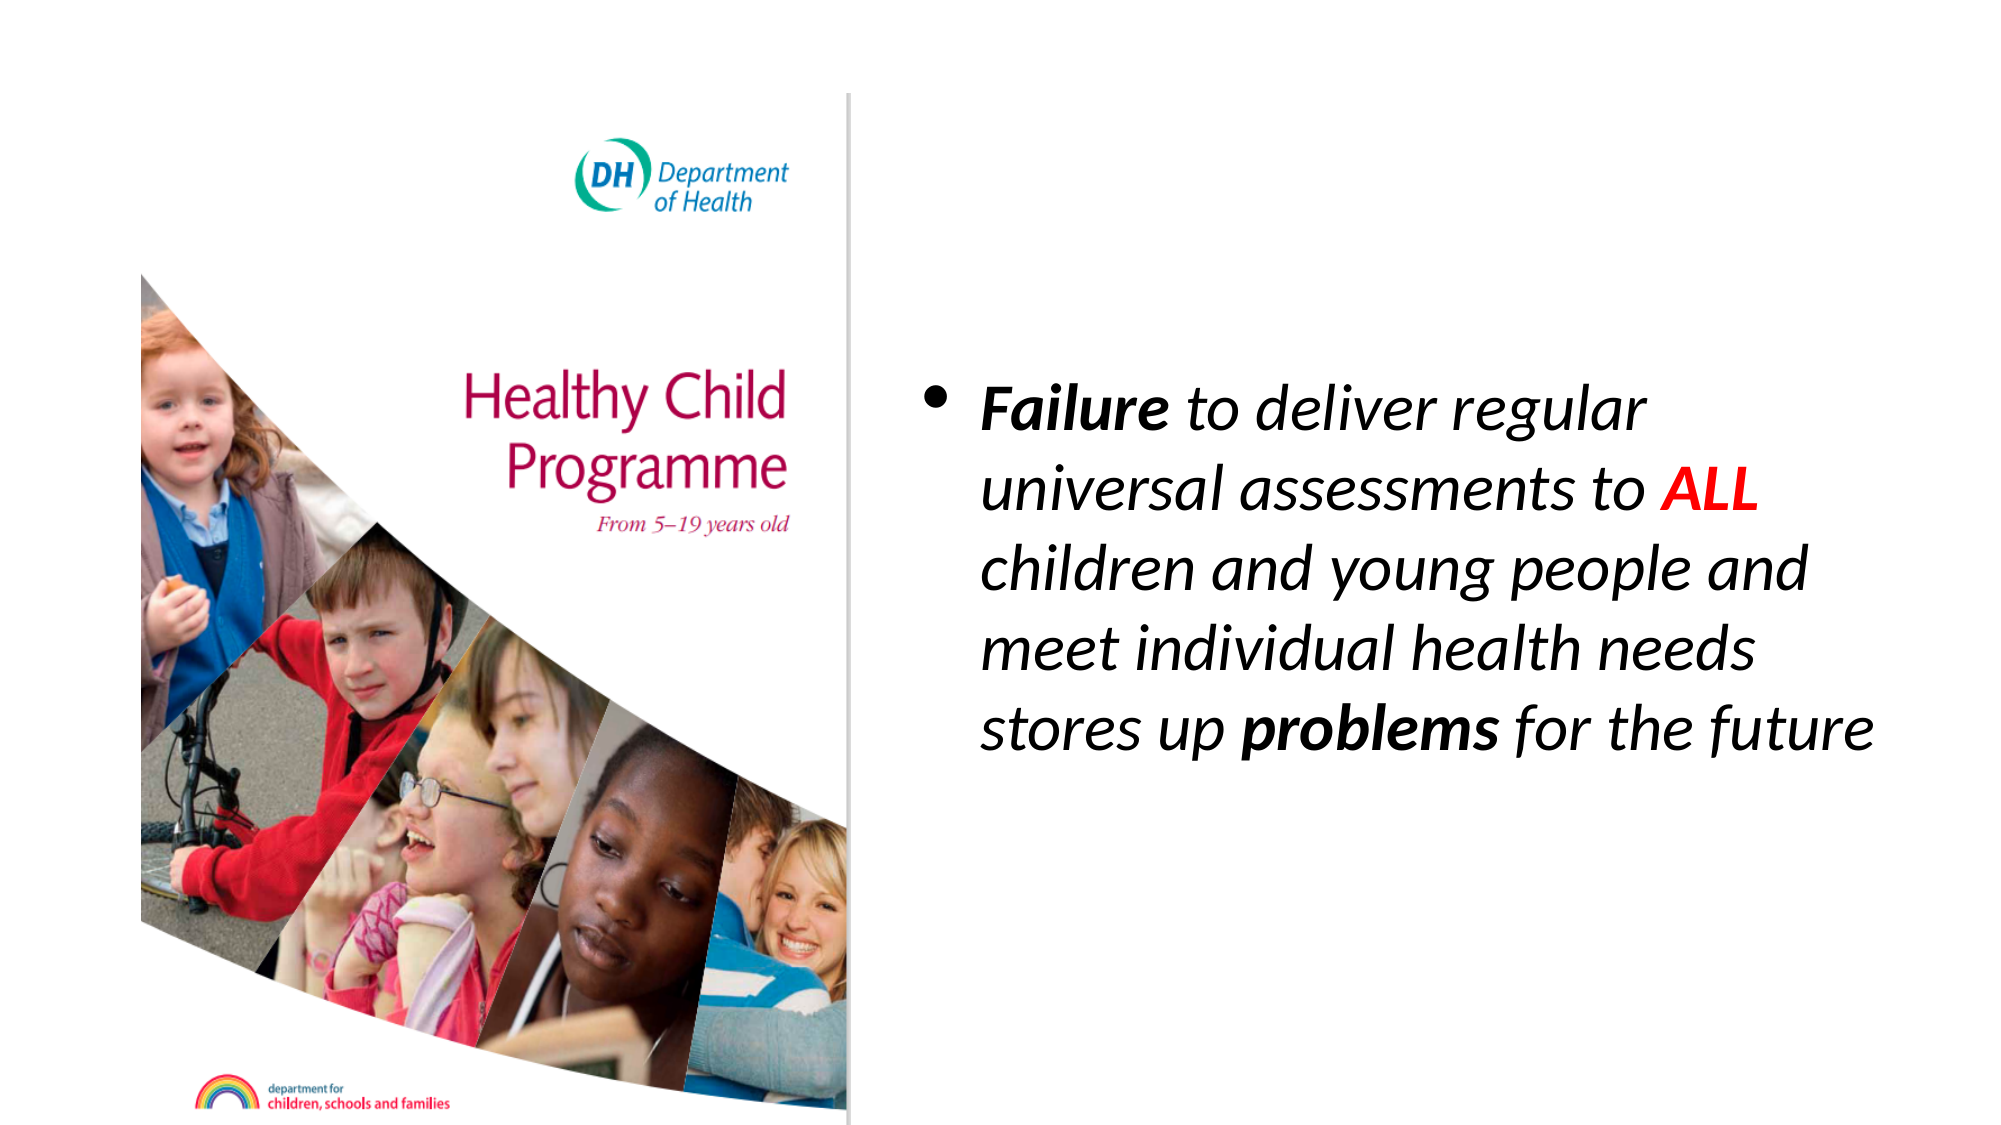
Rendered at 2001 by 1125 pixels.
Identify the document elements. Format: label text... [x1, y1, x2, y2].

text_box Failure to deliver regular universal assessments to ALL children and young people and meet individual health needs stores up problems for the future [909, 356, 1910, 907]
picture [141, 93, 851, 1125]
